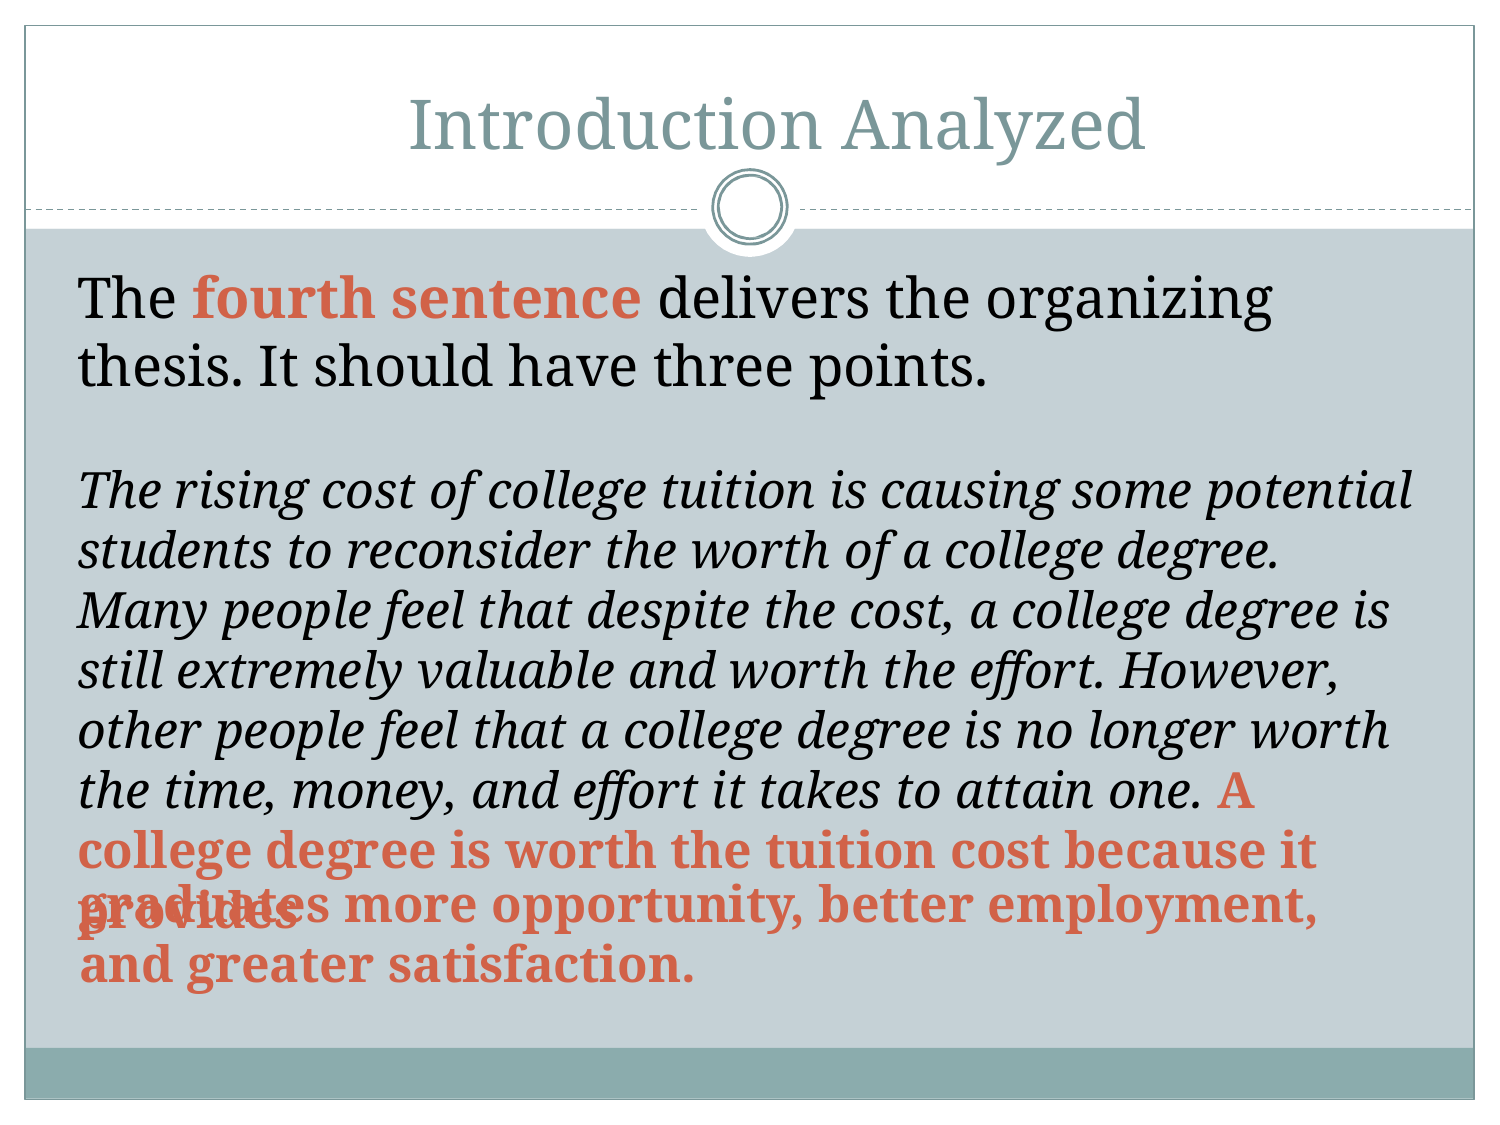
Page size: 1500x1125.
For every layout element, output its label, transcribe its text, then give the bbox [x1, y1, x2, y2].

text_box graduates more opportunity, better employment, and greater satisfaction. [62, 865, 1425, 1001]
title Introduction Analyzed [114, 80, 1386, 262]
text_box The fourth sentence delivers the organizing thesis. It should have three points. The rising cost of college tuition is causing some potential students to reconsider the worth of a college degree. Many people feel that despite the cost, a college degree is still extremely valuable and worth the effort. However, other people feel that a college degree is no longer worth the time, money, and effort it takes to attain one. A college degree is worth the tuition cost because it provides [74, 262, 1425, 865]
